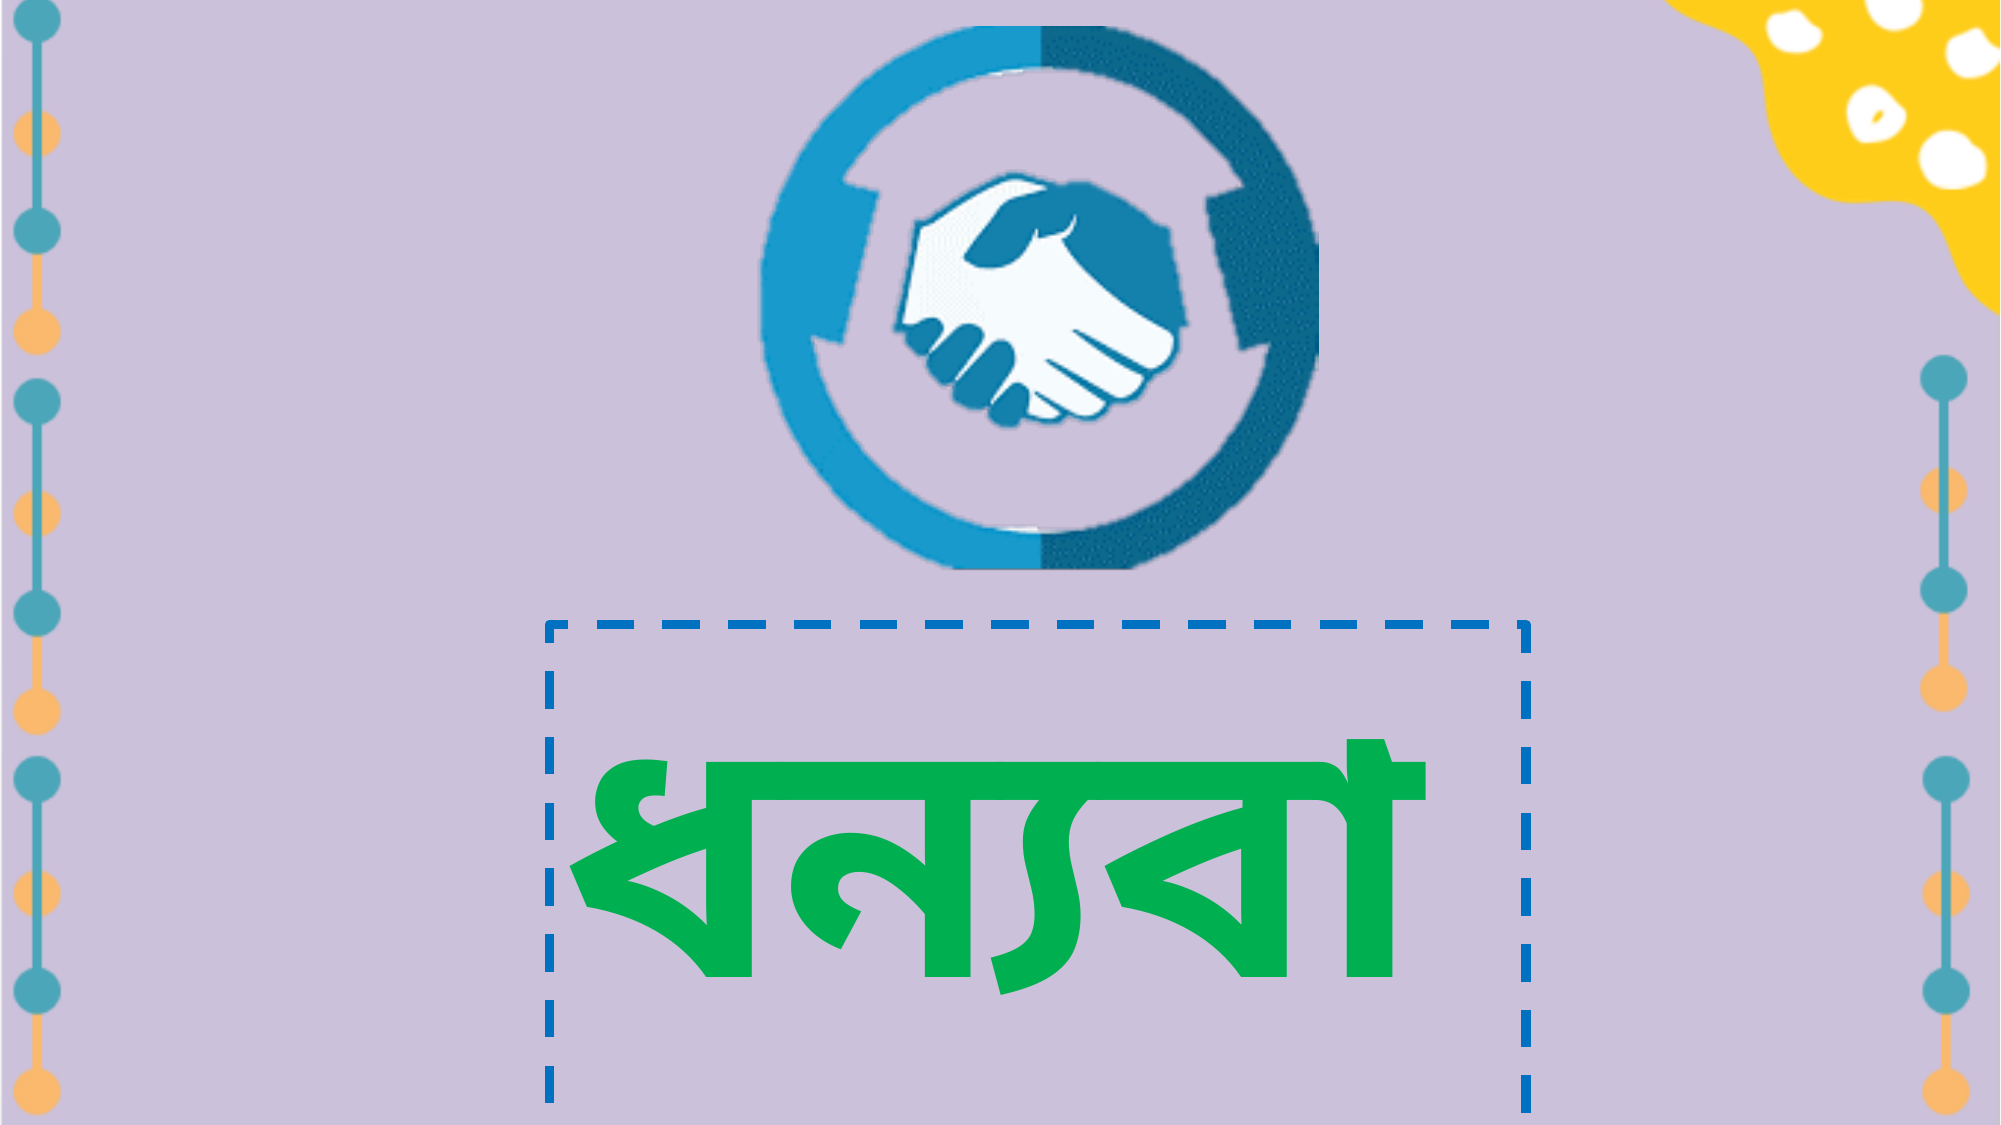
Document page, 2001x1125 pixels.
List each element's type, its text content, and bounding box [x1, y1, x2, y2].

picture [0, 0, 2001, 1125]
text_box ধন্যবাদ [549, 624, 1526, 1125]
